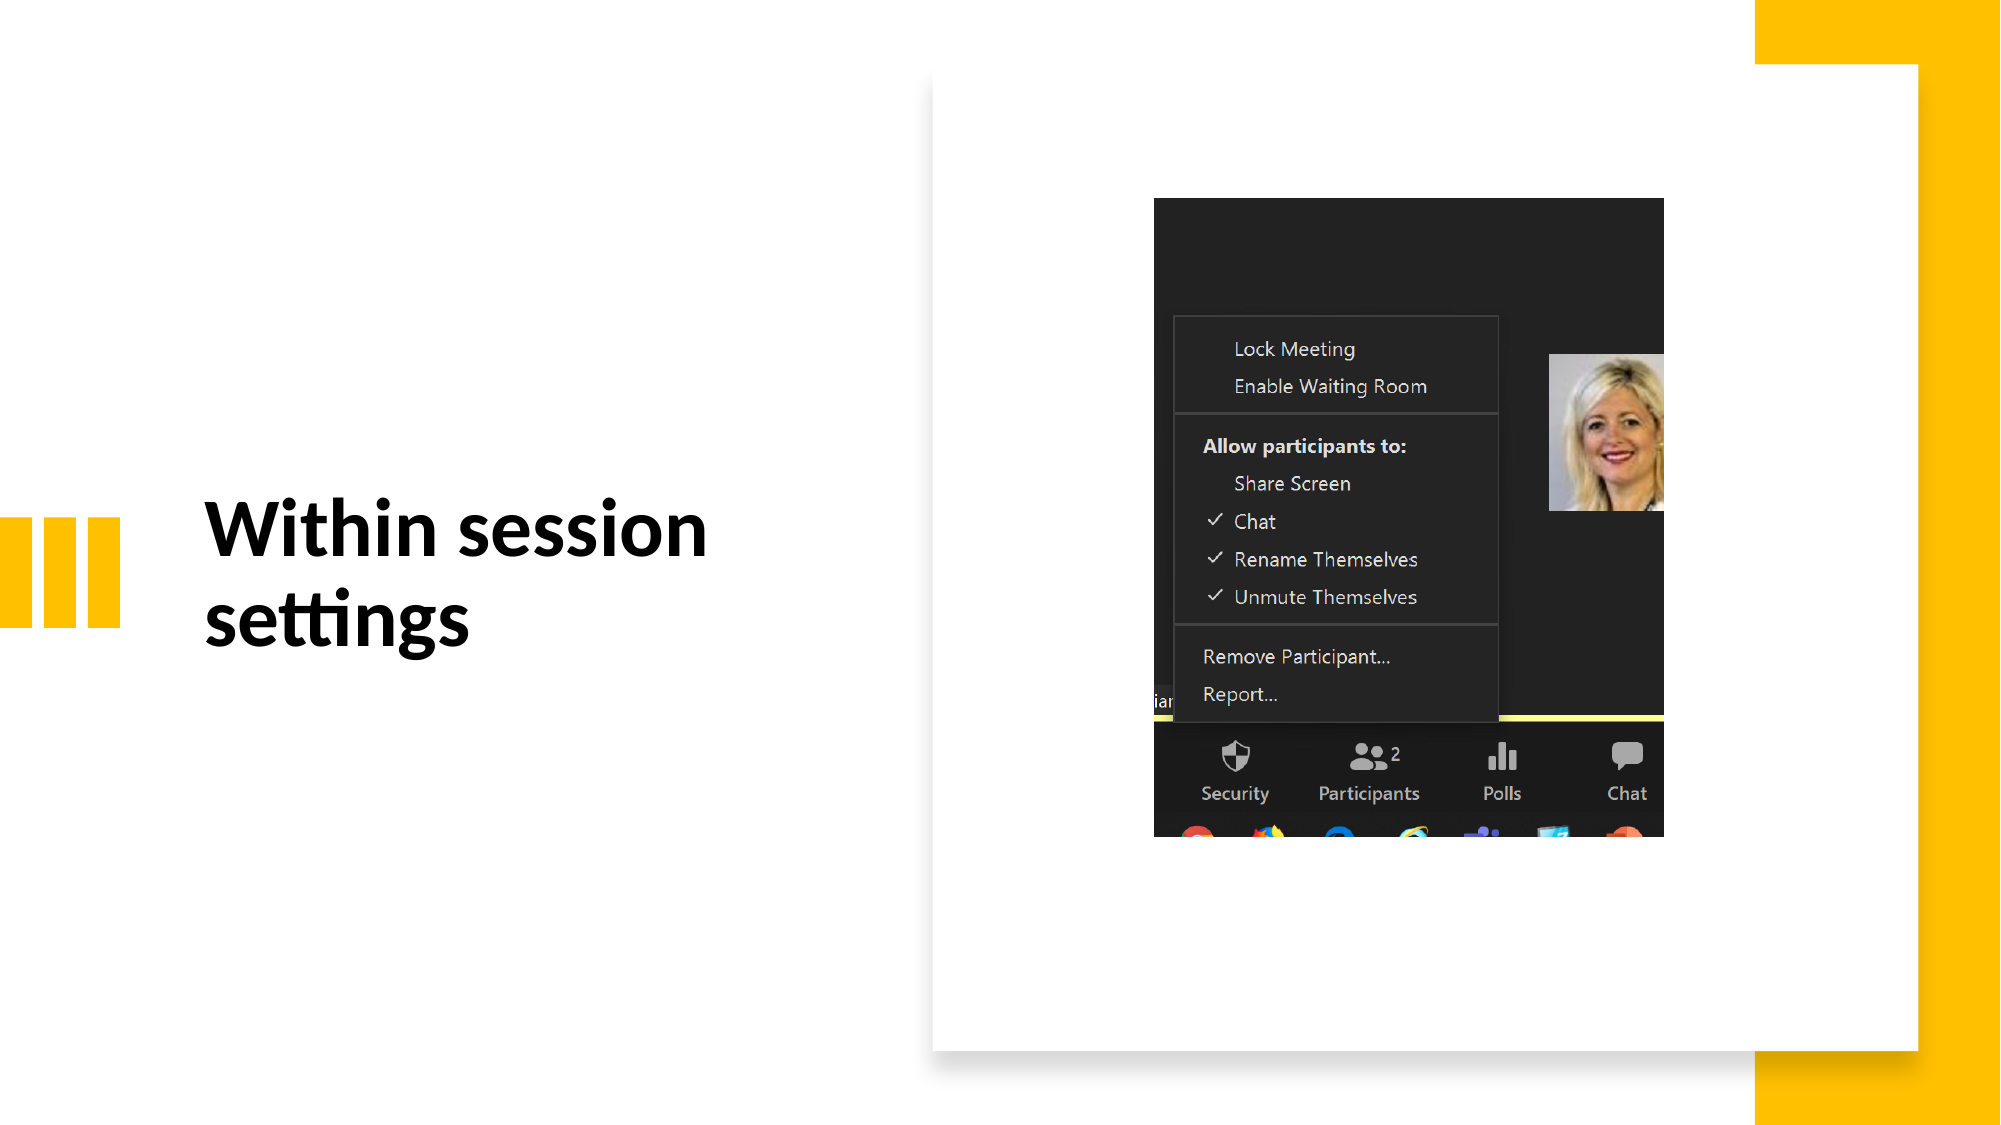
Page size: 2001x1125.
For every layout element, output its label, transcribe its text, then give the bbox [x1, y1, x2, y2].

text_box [0, 517, 120, 628]
list Within session settings [189, 245, 835, 871]
text_box [1754, 0, 2000, 1125]
text_box [932, 63, 1919, 1052]
text_box [0, 0, 1754, 1125]
picture [1154, 198, 1664, 837]
